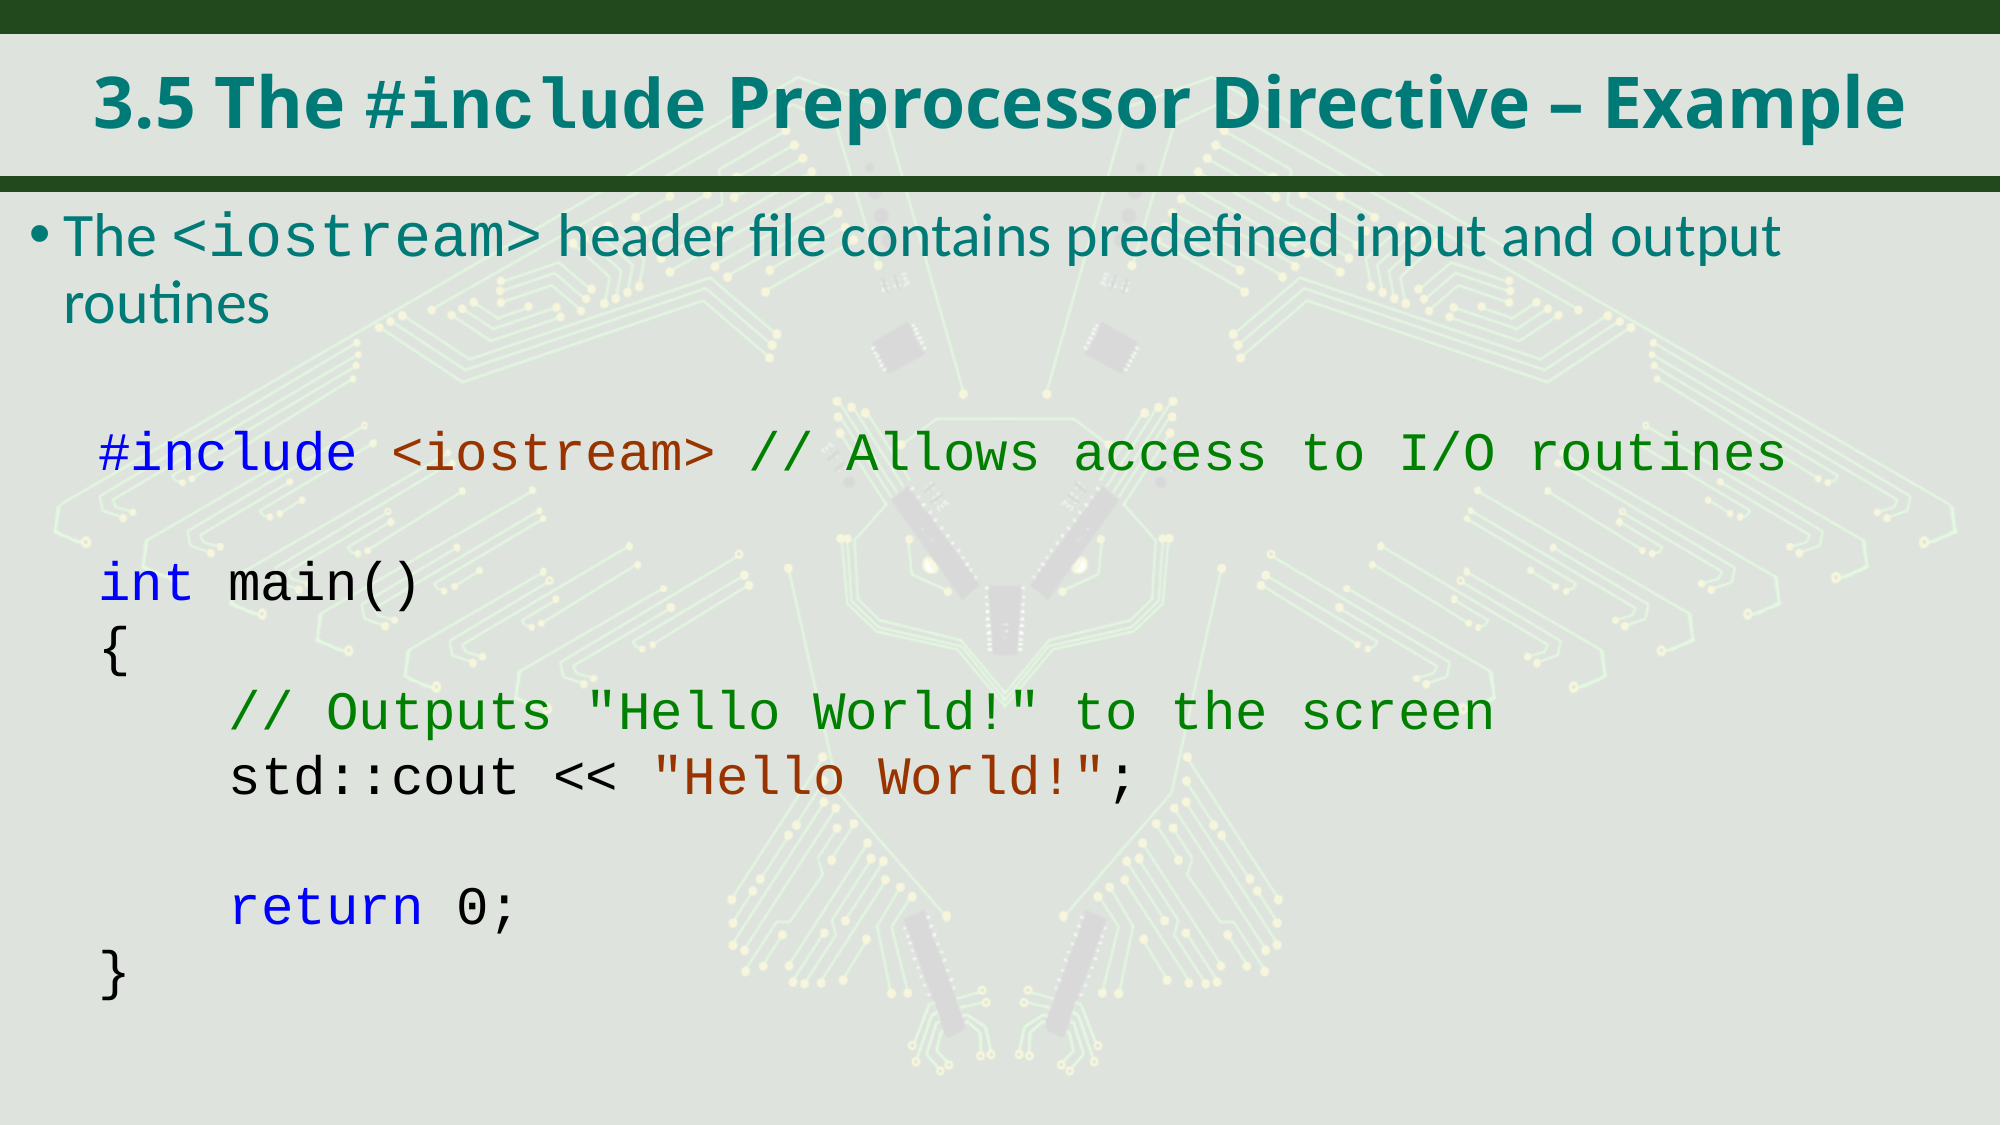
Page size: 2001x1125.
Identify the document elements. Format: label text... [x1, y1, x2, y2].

title 3.5 The #include Preprocessor Directive – Example [13, 36, 1989, 173]
list The <iostream> header file contains predefined input and output routines #include <iostream> // Allows access to I/O routines int main() { // Outputs "Hello World!" to the screen std::cout << "Hello World!"; return 0; } [13, 195, 1989, 1014]
